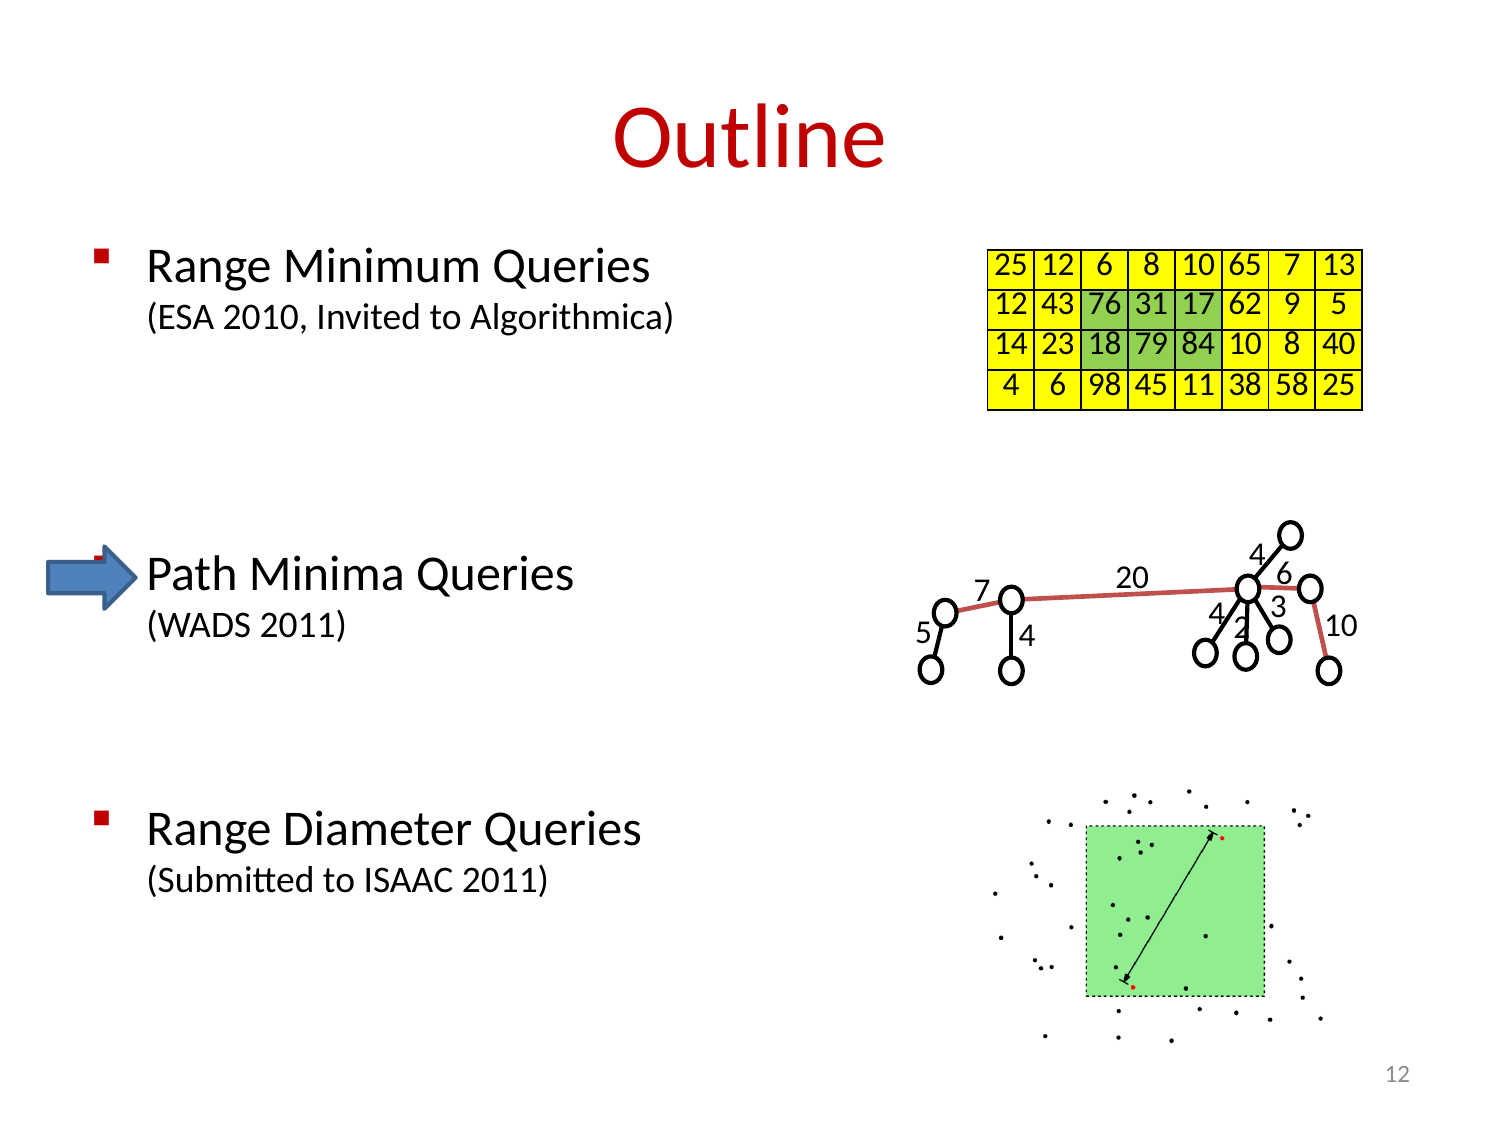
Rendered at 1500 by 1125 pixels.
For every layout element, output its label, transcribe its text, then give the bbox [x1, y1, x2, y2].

table_cell 31 [1129, 291, 1174, 329]
table_cell 4 [988, 371, 1033, 409]
table_cell 43 [1035, 291, 1080, 329]
table_header 12 [1035, 251, 1080, 289]
table_cell 58 [1269, 371, 1314, 409]
picture [977, 774, 1336, 1066]
table_cell 10 [1223, 331, 1268, 369]
table_cell 8 [1269, 331, 1314, 369]
table_cell 98 [1082, 371, 1127, 409]
text_box [46, 544, 138, 611]
table_cell 62 [1223, 291, 1268, 329]
table_header 10 [1176, 251, 1221, 289]
table_cell 23 [1035, 331, 1080, 369]
table_cell 18 [1082, 331, 1127, 369]
table_cell 11 [1176, 371, 1221, 409]
table_header 7 [1269, 251, 1314, 289]
list Range Minimum Queries (ESA 2010, Invited to Algorithmica) Path Minima Queries (WADS 2011) Range Diameter Queries (Submitted to ISAAC 2011) [75, 224, 1425, 1075]
table_cell 17 [1176, 291, 1221, 329]
table_cell 40 [1316, 331, 1361, 369]
table_header 65 [1223, 251, 1268, 289]
table_header 25 [988, 251, 1033, 289]
slide_number 12 [1074, 1042, 1425, 1103]
table_header 8 [1129, 251, 1174, 289]
table_header 13 [1316, 251, 1361, 289]
table_header 6 [1082, 251, 1127, 289]
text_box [899, 521, 1374, 685]
table_cell 38 [1223, 371, 1268, 409]
table_cell 9 [1269, 291, 1314, 329]
title Outline [75, 37, 1425, 224]
table_cell 14 [988, 331, 1033, 369]
table_cell 84 [1176, 331, 1221, 369]
table_cell 76 [1082, 291, 1127, 329]
table_cell 5 [1316, 291, 1361, 329]
table_cell 12 [988, 291, 1033, 329]
table_cell 45 [1129, 371, 1174, 409]
table_cell 25 [1316, 371, 1361, 409]
table_cell 6 [1035, 371, 1080, 409]
table_cell 79 [1129, 331, 1174, 369]
